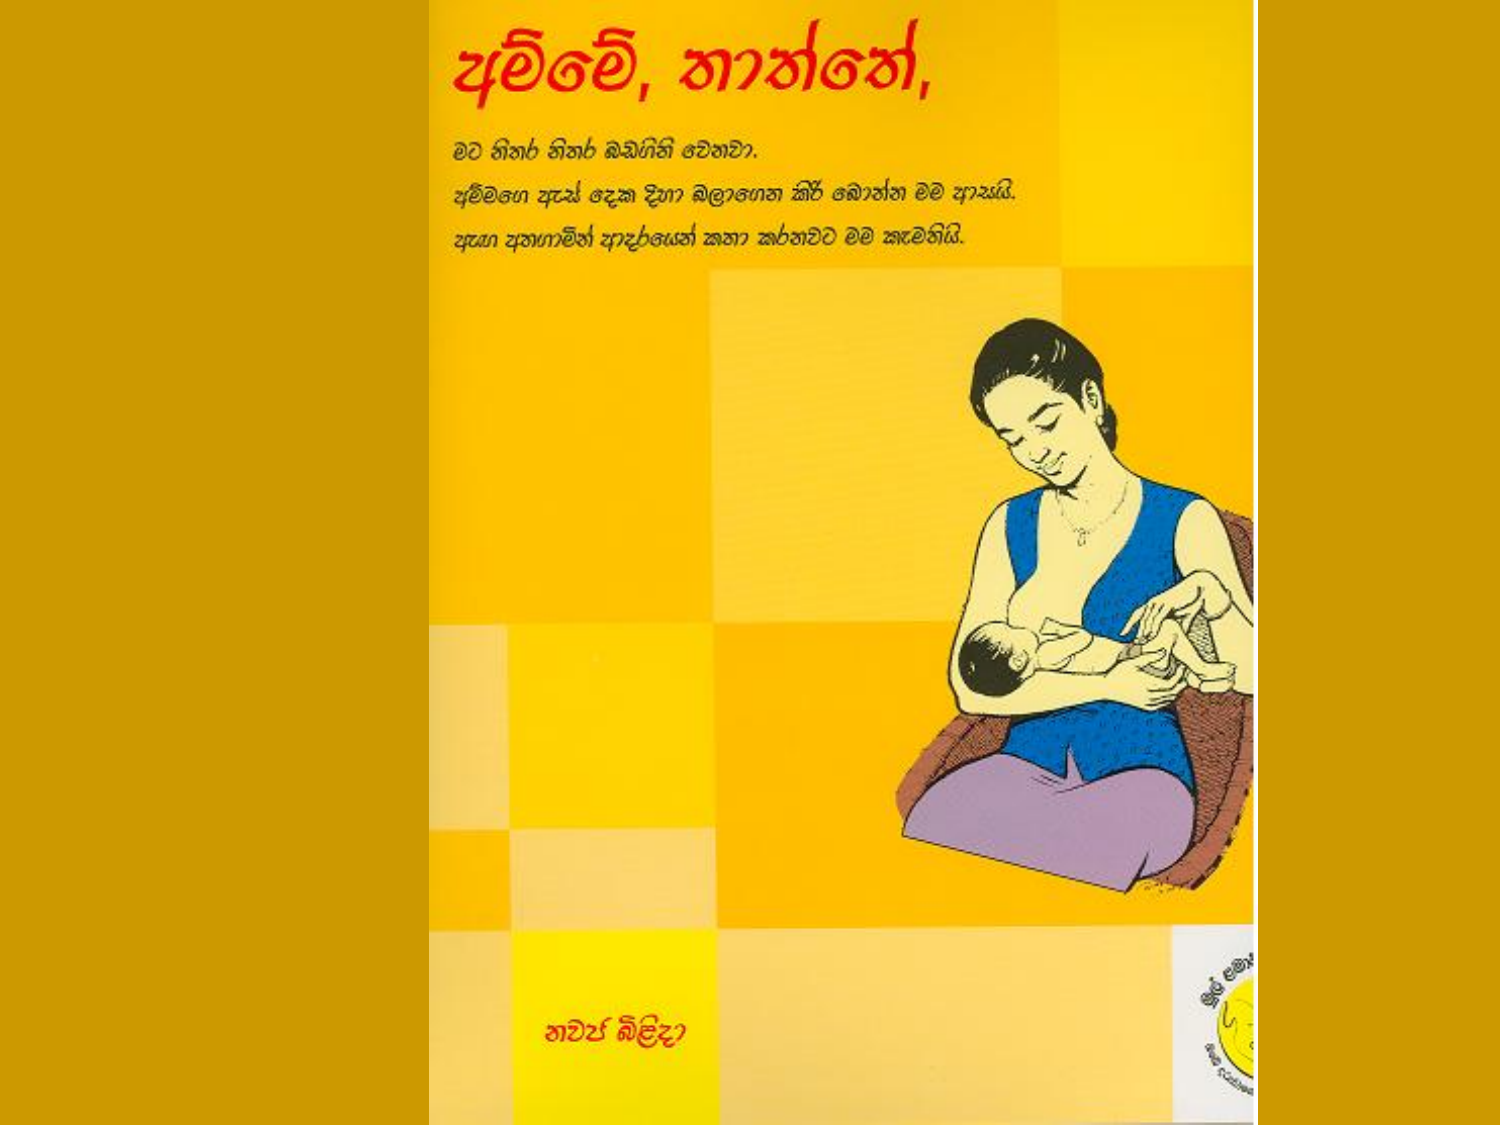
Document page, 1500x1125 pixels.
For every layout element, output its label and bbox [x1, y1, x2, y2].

list [429, 0, 1259, 1125]
